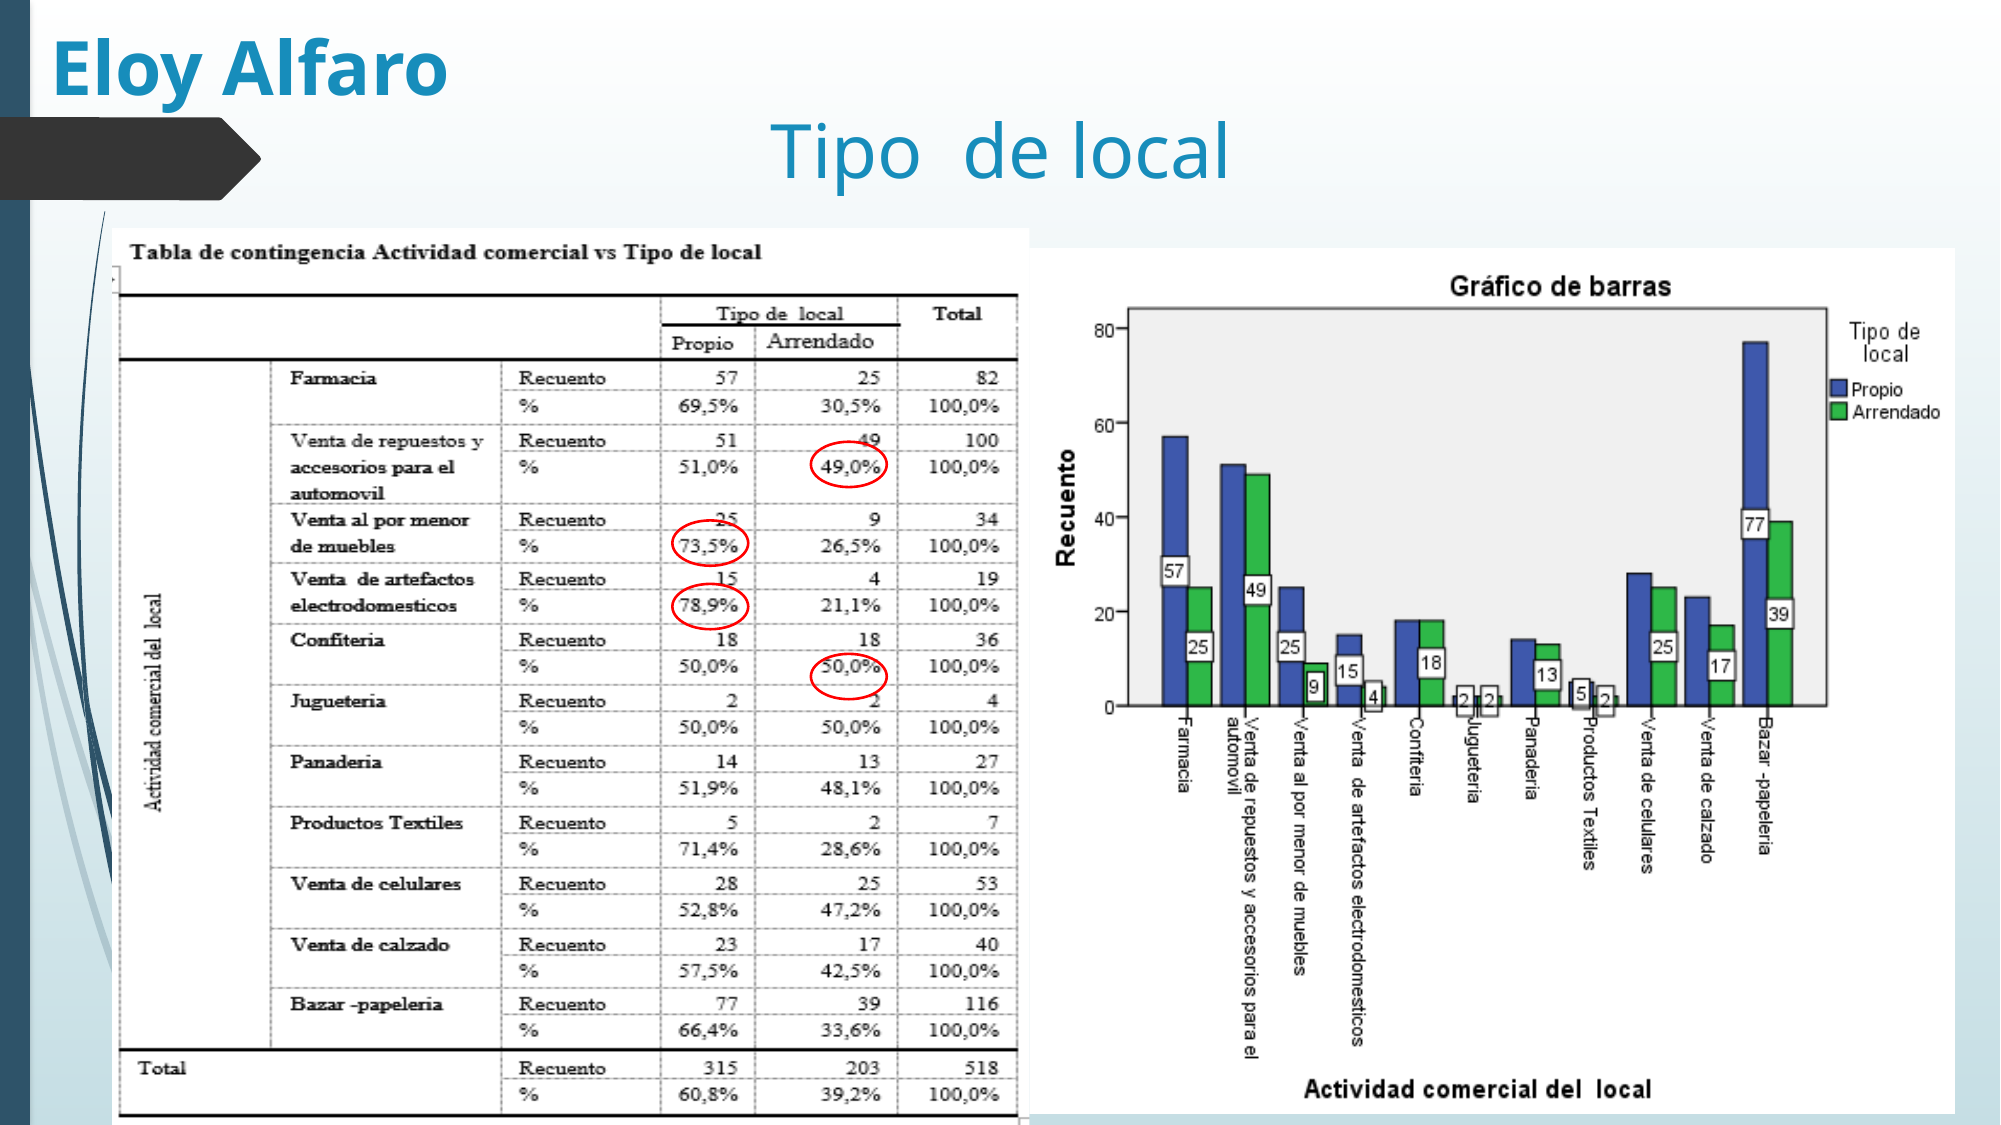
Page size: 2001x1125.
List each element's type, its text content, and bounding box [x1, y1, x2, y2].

text_box Eloy Alfaro [35, 12, 1386, 122]
picture [111, 227, 1956, 1125]
title Tipo de local [270, 95, 1733, 247]
